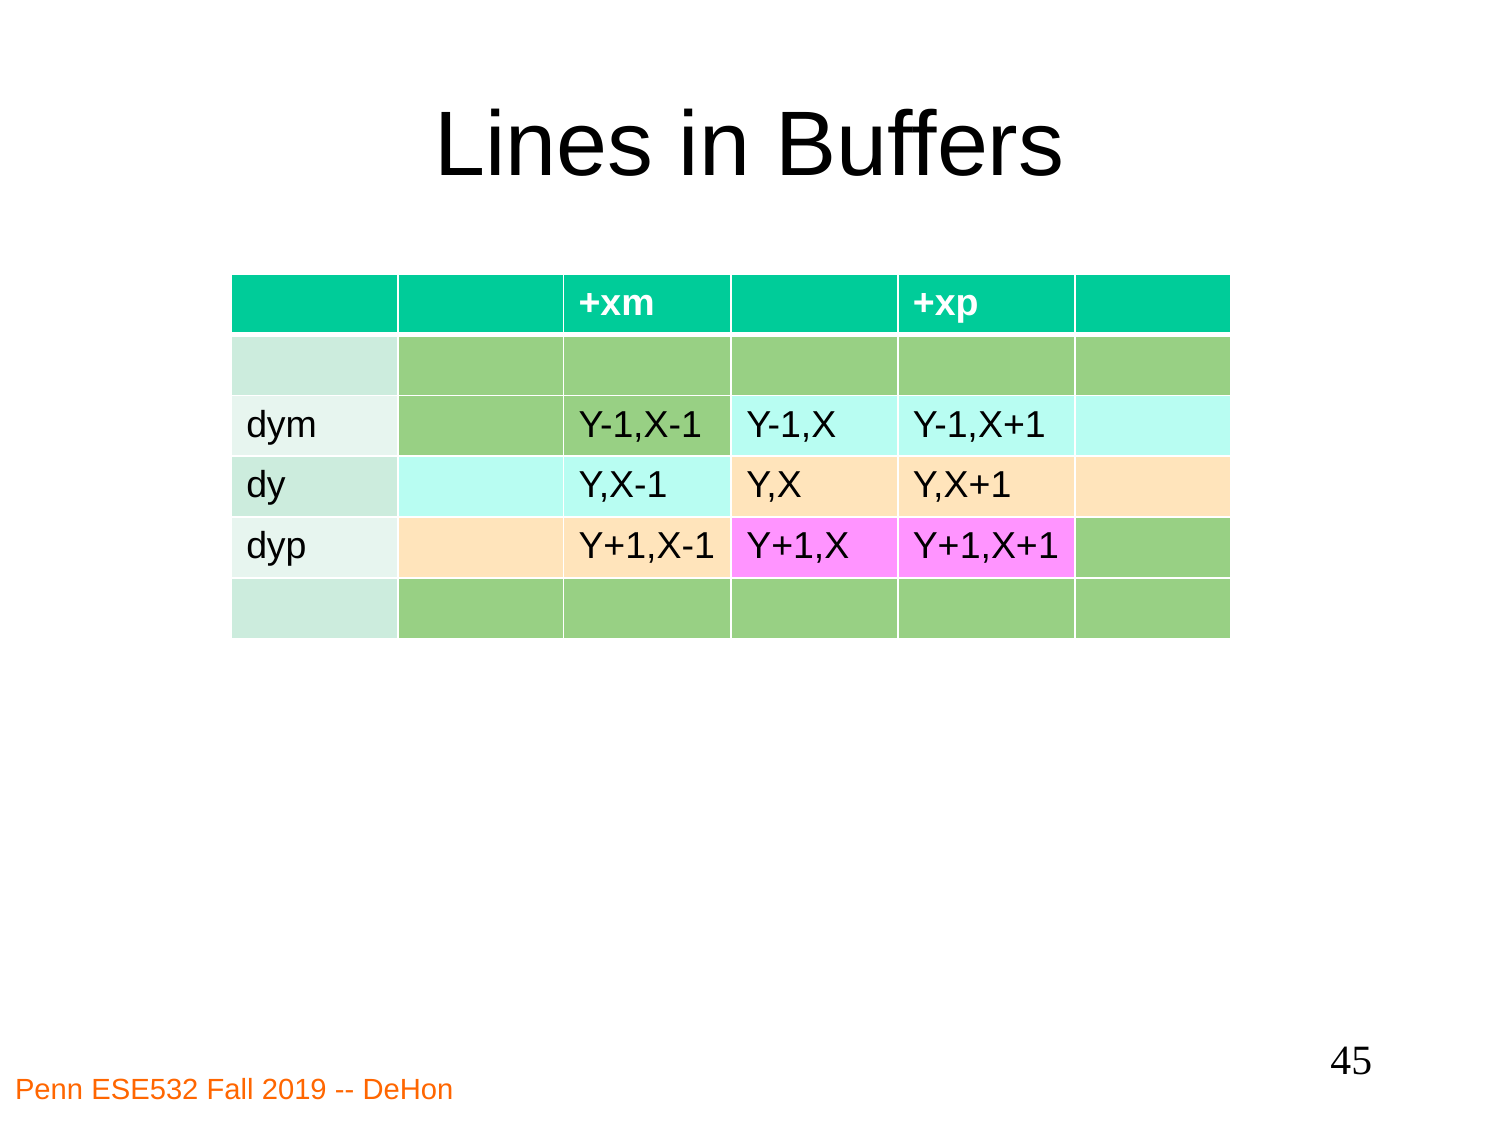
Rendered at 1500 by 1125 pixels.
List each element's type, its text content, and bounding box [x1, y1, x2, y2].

table_cell [232, 337, 397, 395]
slide_number Penn ESE532 Fall 2019 -- DeHon [0, 1062, 688, 1125]
table_header +xm [564, 275, 730, 332]
table_cell [564, 579, 730, 638]
table_cell [564, 337, 730, 395]
table_cell Y+1,X-1 [564, 518, 730, 577]
table_cell Y-1,X [732, 396, 897, 455]
table_cell dy [232, 457, 397, 516]
table_cell Y-1,X-1 [564, 396, 730, 455]
table_cell [1076, 579, 1230, 638]
table_header [1076, 275, 1230, 332]
table_cell dyp [232, 518, 397, 577]
table_cell [232, 579, 397, 638]
table_header +xp [899, 275, 1074, 332]
table_cell [399, 518, 563, 577]
slide_number 45 [1074, 1024, 1388, 1101]
table_cell Y,X [732, 457, 897, 516]
table_cell [399, 337, 563, 395]
table_header [232, 275, 397, 332]
table_cell [1076, 396, 1230, 455]
table_cell [399, 396, 563, 455]
table_header [732, 275, 897, 332]
table_cell dym [232, 396, 397, 455]
table_cell [899, 337, 1074, 395]
table_cell [1076, 518, 1230, 577]
table_cell [1076, 457, 1230, 516]
table_cell [1076, 337, 1230, 395]
table_cell Y+1,X+1 [899, 518, 1074, 577]
table_cell [399, 457, 563, 516]
table_cell Y,X+1 [899, 457, 1074, 516]
table_cell Y+1,X [732, 518, 897, 577]
table_cell [399, 579, 563, 638]
title Lines in Buffers [112, 44, 1388, 233]
table_header [399, 275, 563, 332]
table_cell Y,X-1 [564, 457, 730, 516]
table_cell [732, 579, 897, 638]
table_cell [732, 337, 897, 395]
table_cell Y-1,X+1 [899, 396, 1074, 455]
table_cell [899, 579, 1074, 638]
